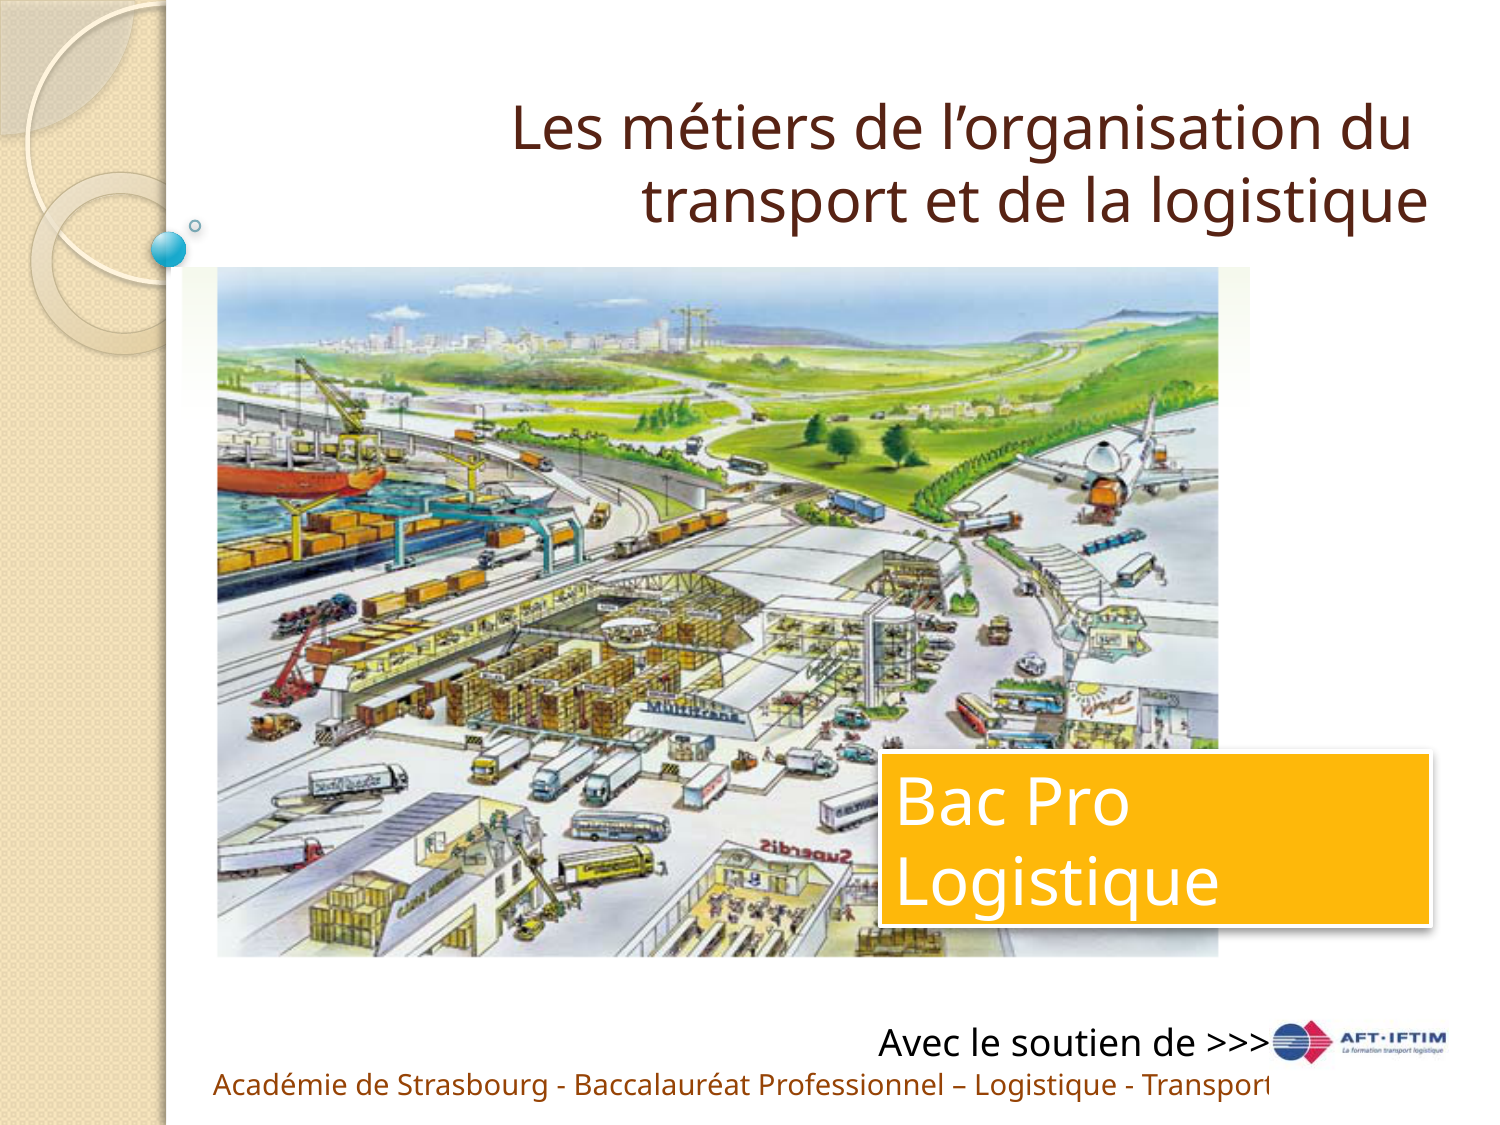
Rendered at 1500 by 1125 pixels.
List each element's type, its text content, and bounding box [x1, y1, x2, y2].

picture [170, 266, 1251, 988]
title Les métiers de l’organisation du transport et de la logistique [230, 80, 1446, 244]
text_box Bac Pro Logistique [1257, 749, 1433, 928]
picture [1269, 987, 1449, 1098]
text_box Avec le soutien de >>> [863, 1011, 1262, 1072]
